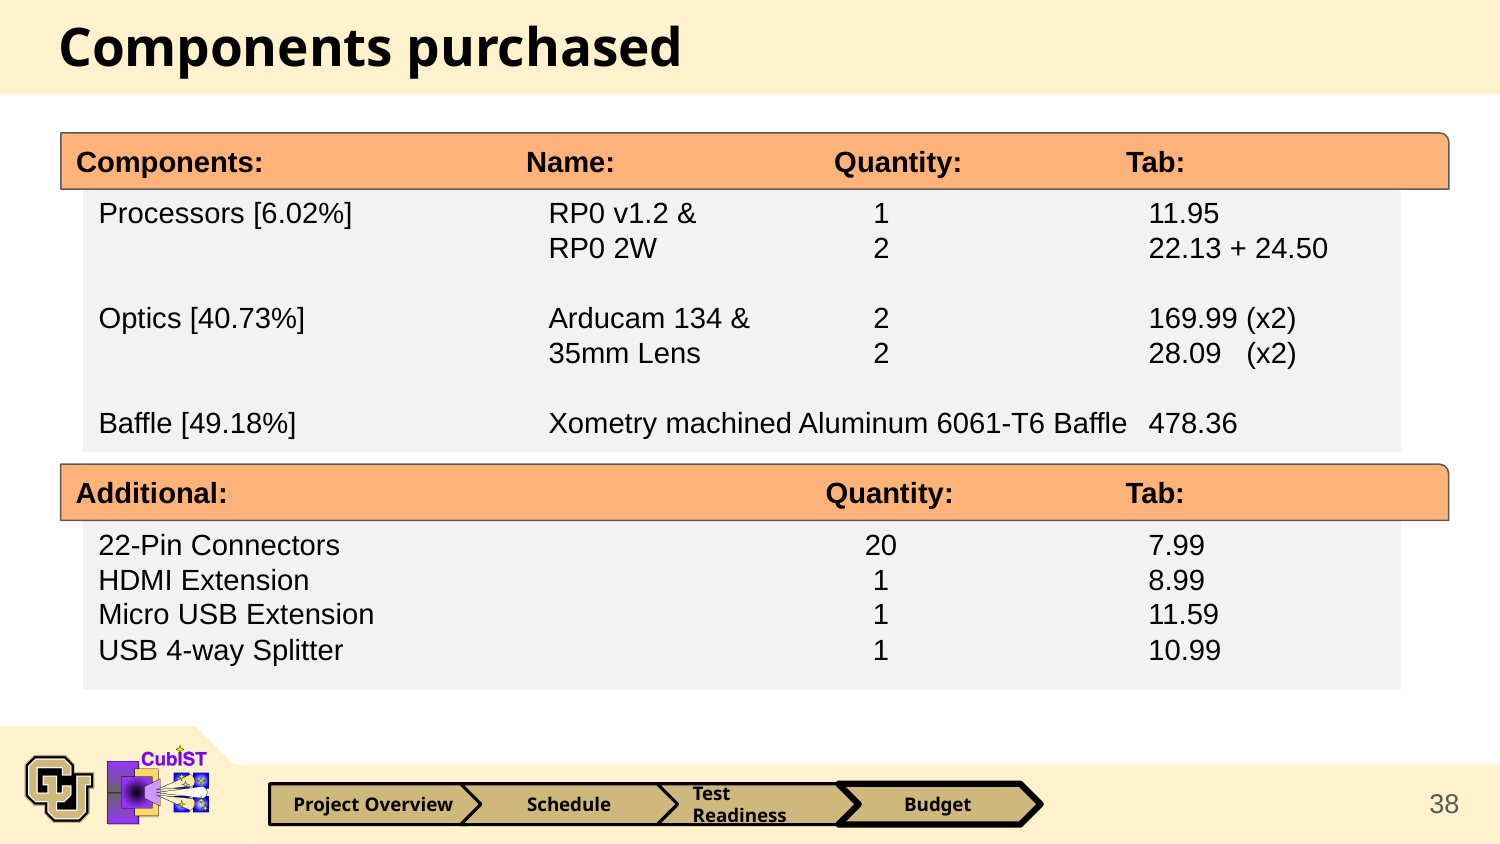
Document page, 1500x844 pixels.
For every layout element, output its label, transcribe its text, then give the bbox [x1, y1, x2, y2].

text_box 22-Pin Connectors 20 7.99 HDMI Extension 1 8.99 Micro USB Extension 1 11.59 USB 4-way Splitter 1 10.99 [83, 521, 1401, 689]
text_box Processors [6.02%] RP0 v1.2 & 1 11.95 RP0 2W 2 22.13 + 24.50 Optics [40.73%] Arducam 134 & 2 169.99 (x2) 35mm Lens 2 28.09 (x2) Baffle [49.18%] Xometry machined Aluminum 6061-T6 Baffle 478.36 [83, 190, 1401, 452]
picture [0, 729, 209, 844]
text_box Additional: Quantity: Tab: [60, 464, 1449, 521]
text_box [838, 783, 1041, 825]
title Components purchased [43, 0, 1442, 93]
text_box Components: Name: Quantity: Tab: [60, 132, 1449, 190]
slide_number 38 [1399, 771, 1490, 837]
